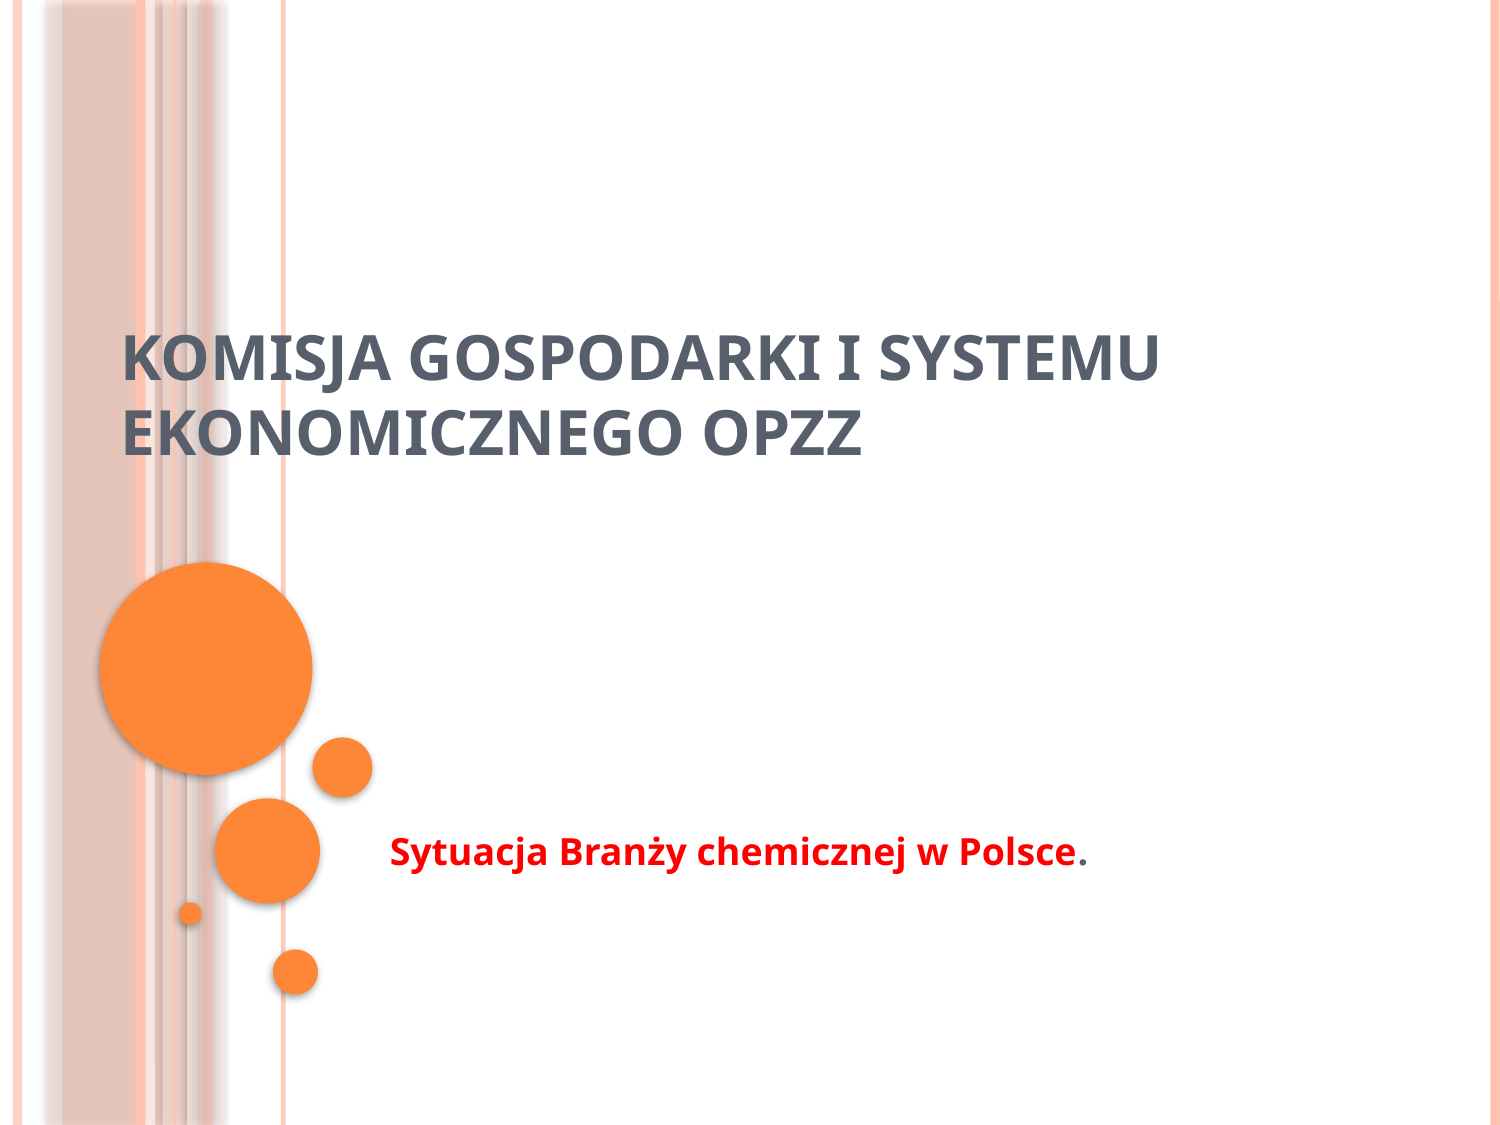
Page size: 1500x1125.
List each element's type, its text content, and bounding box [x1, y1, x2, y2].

subtitle Sytuacja Branży chemicznej w Polsce. [375, 820, 1388, 1046]
title Komisja Gospodarki i Systemu Ekonomicznego OPZZ [105, 234, 1381, 476]
